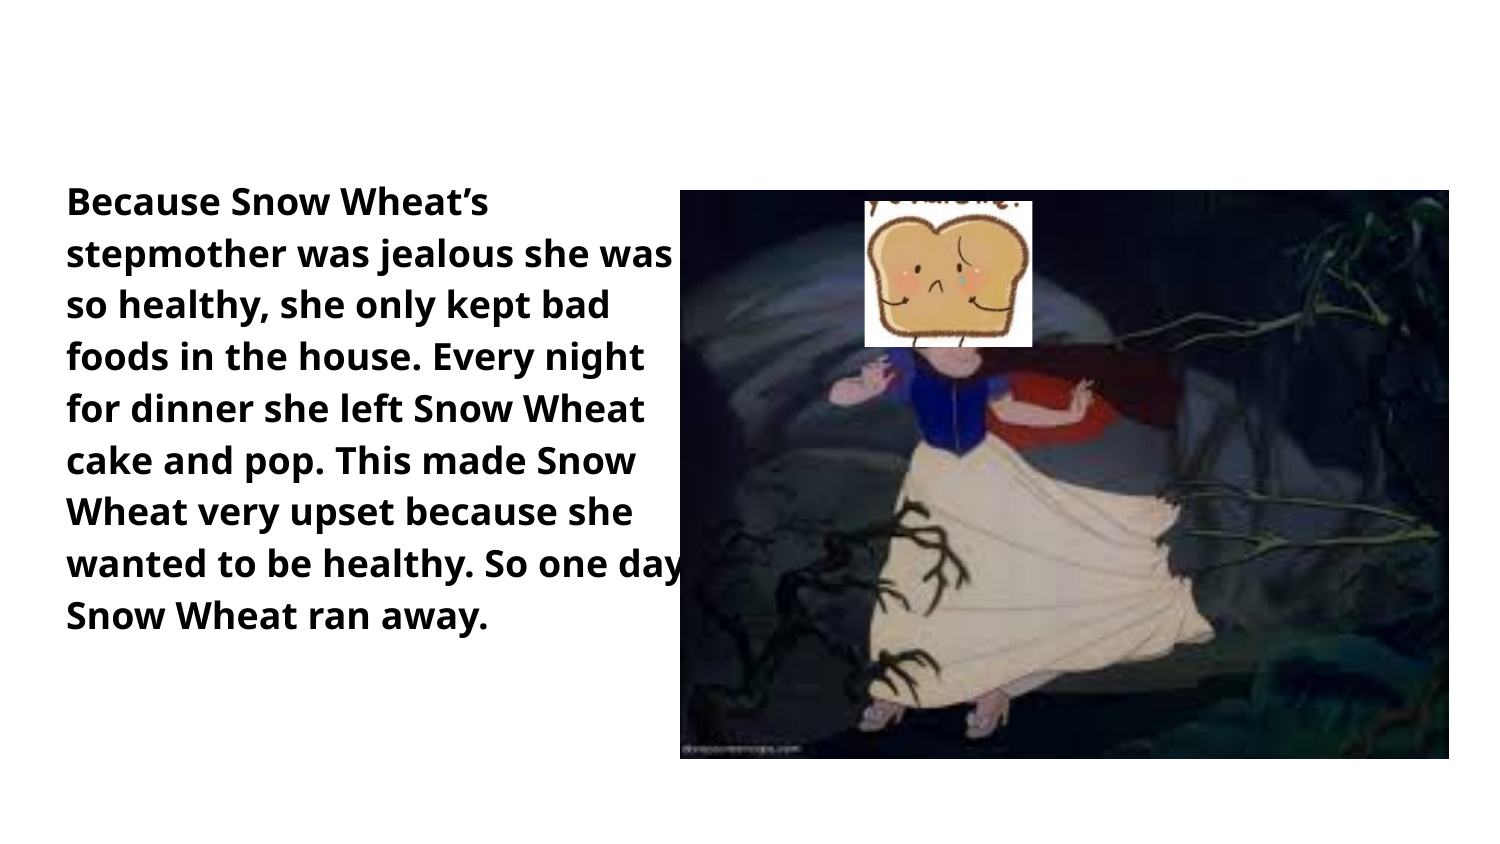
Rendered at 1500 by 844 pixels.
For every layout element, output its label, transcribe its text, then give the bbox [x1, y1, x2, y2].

list Because Snow Wheat’s stepmother was jealous she was so healthy, she only kept bad foods in the house. Every night for dinner she left Snow Wheat cake and pop. This made Snow Wheat very upset because she wanted to be healthy. So one day Snow Wheat ran away. [51, 156, 708, 759]
picture [680, 190, 1450, 760]
